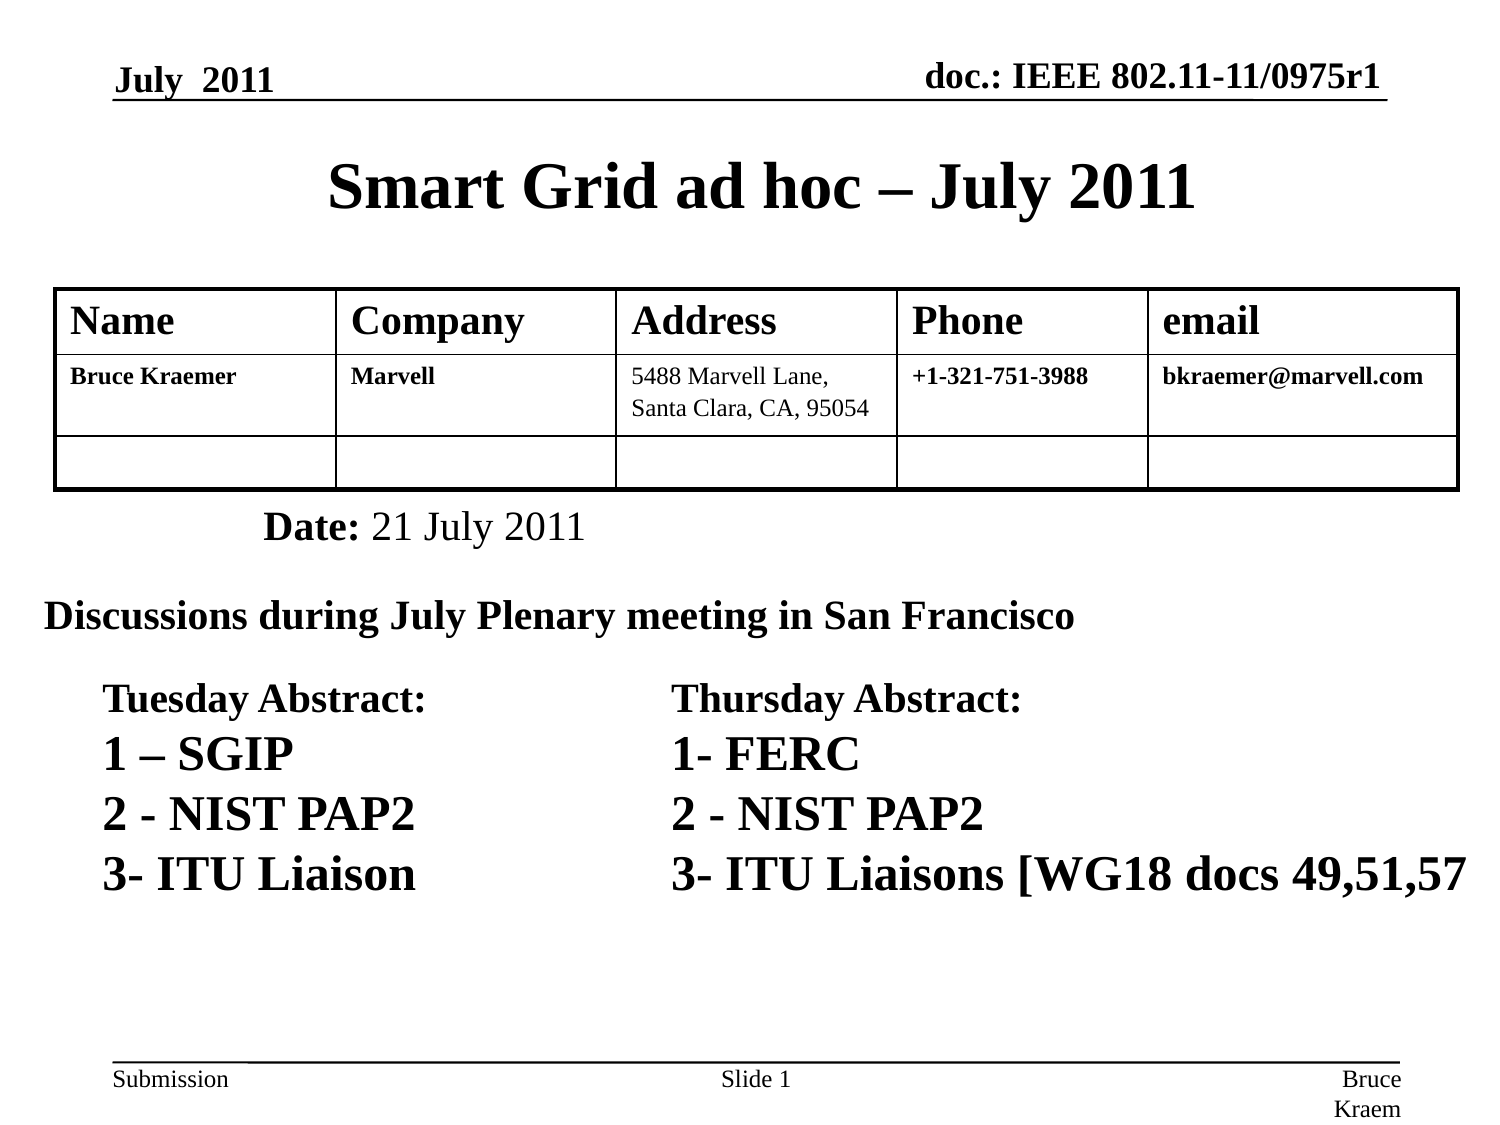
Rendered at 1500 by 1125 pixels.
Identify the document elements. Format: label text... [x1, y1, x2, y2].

table_header Name [57, 291, 335, 354]
table_cell [337, 437, 615, 487]
table_cell [57, 437, 335, 487]
slide_number Slide 1 [712, 1061, 800, 1093]
table_cell bkraemer@marvell.com [1149, 355, 1456, 435]
table_header Address [617, 291, 896, 354]
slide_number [114, 54, 277, 101]
table_cell Marvell [337, 355, 615, 435]
table_cell Bruce Kraemer [57, 355, 335, 435]
table_cell 5488 Marvell Lane, Santa Clara, CA, 95054 [617, 355, 896, 435]
table_cell [617, 437, 896, 487]
table_cell [1149, 437, 1456, 487]
text_box Discussions during July Plenary meeting in San Francisco [29, 580, 1484, 646]
table_cell +1-321-751-3988 [898, 355, 1147, 435]
table_header Phone [898, 291, 1147, 354]
table_cell [898, 437, 1147, 487]
table_header email [1149, 291, 1456, 354]
text_box Tuesday Abstract: 1 – SGIP 2 - NIST PAP2 3- ITU Liaison [87, 663, 525, 968]
footer Bruce Kraemer, Marvell [1324, 1061, 1402, 1093]
text_box Thursday Abstract: 1- FERC 2 - NIST PAP2 3- ITU Liaisons [WG18 docs 49,51,57 [656, 663, 1484, 968]
title Smart Grid ad hoc – July 2011 [55, 112, 1472, 252]
list Date: 21 July 2011 [112, 492, 738, 565]
table_header Company [337, 291, 615, 354]
